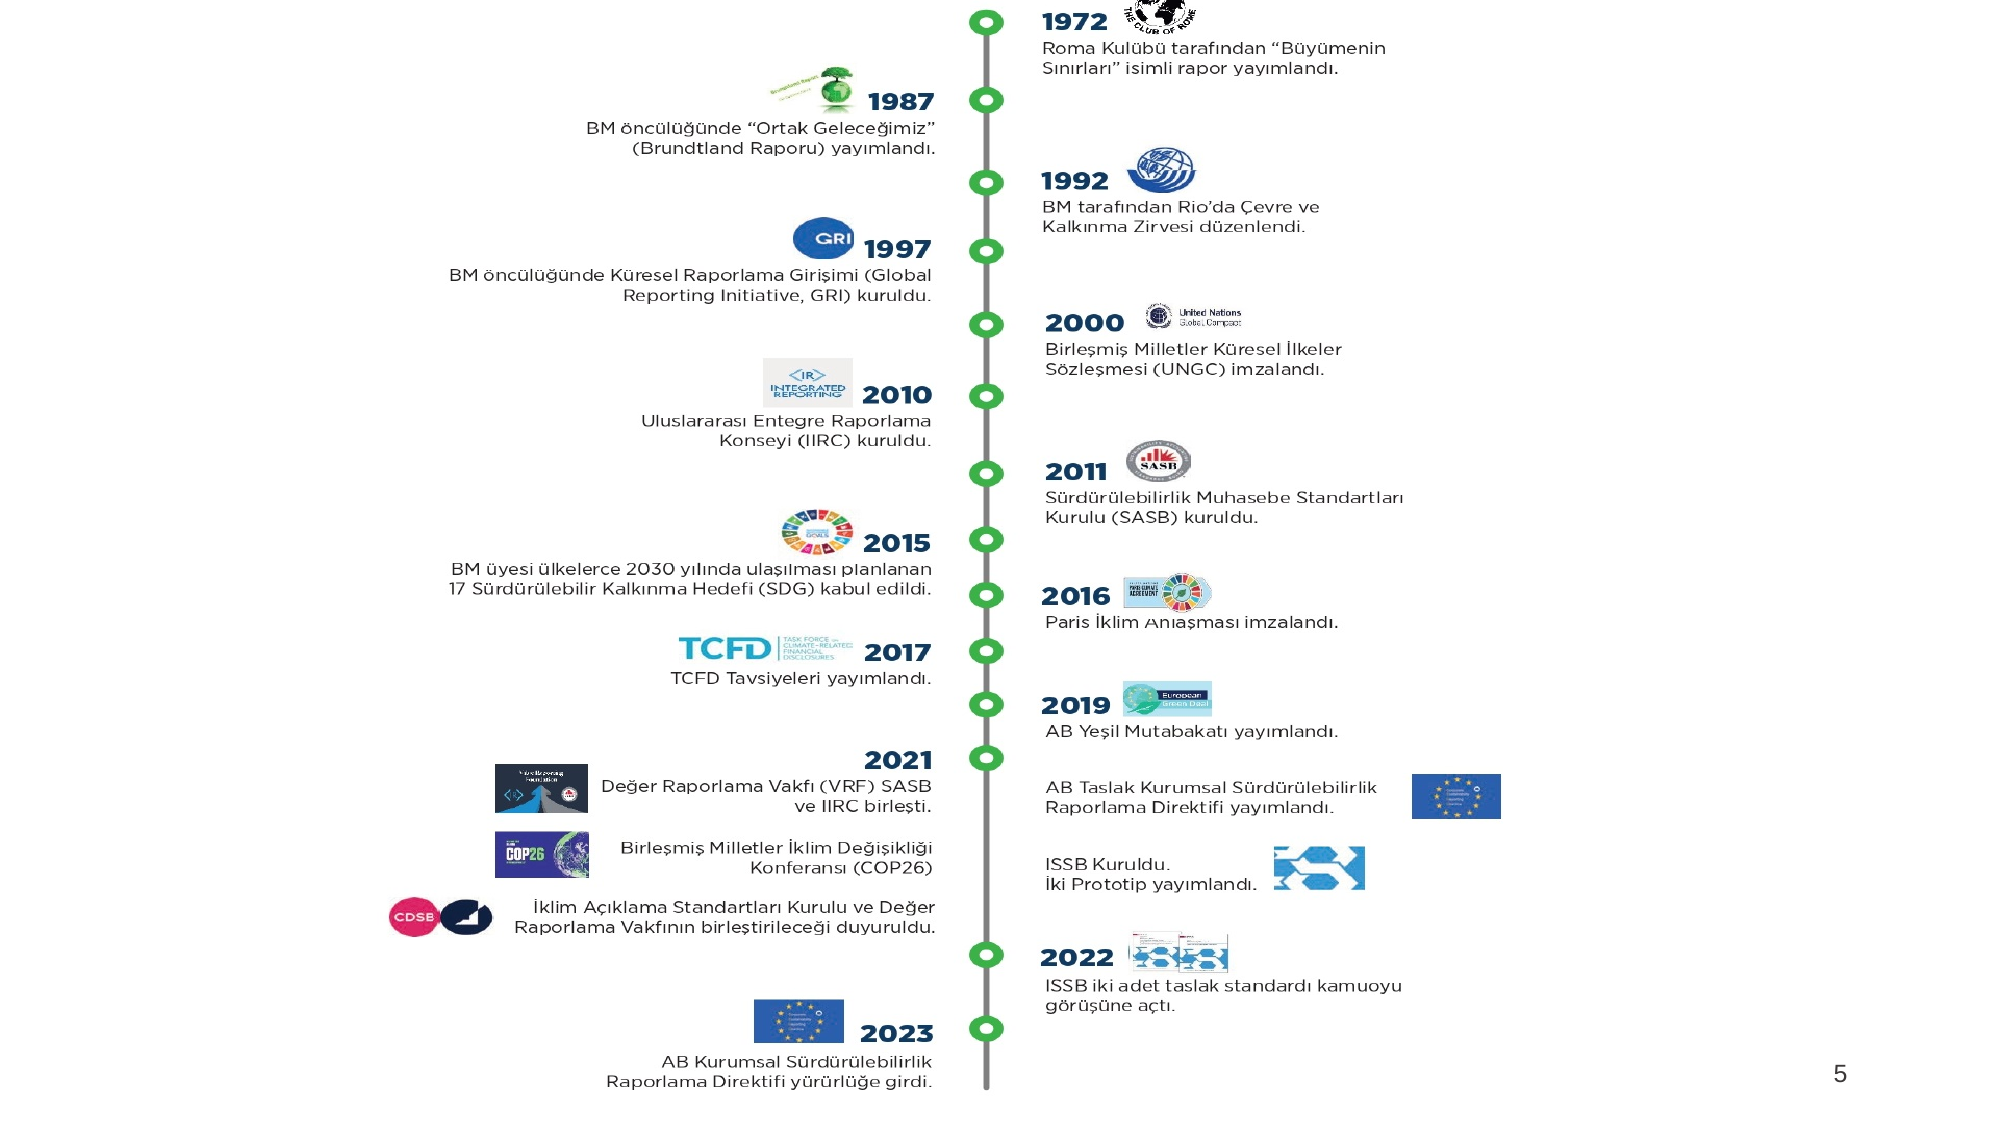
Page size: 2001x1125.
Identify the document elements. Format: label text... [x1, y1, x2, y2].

slide_number 5 [1584, 1042, 1863, 1103]
picture [371, 0, 1584, 1125]
